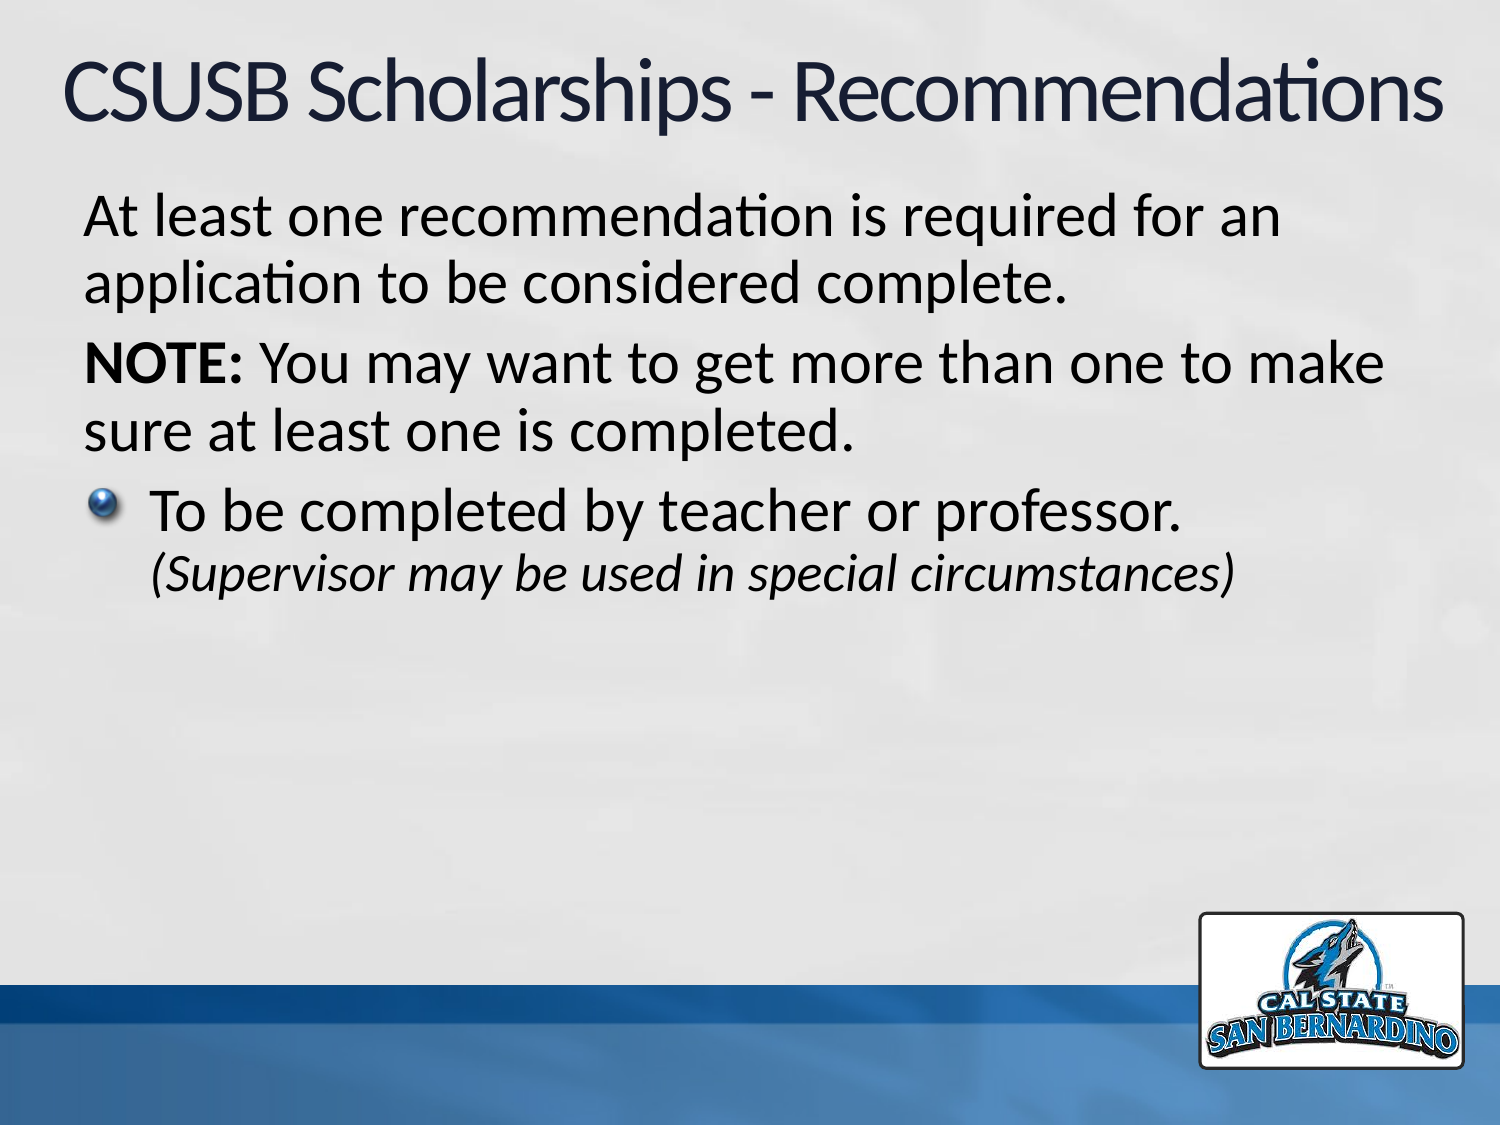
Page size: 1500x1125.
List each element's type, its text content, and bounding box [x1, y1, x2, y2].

picture [0, 0, 1500, 1125]
text_box CSUSB Scholarships - Recommendations [62, 37, 1488, 147]
text_box At least one recommendation is required for an application to be considered complete. NOTE: You may want to get more than one to make sure at least one is completed. To be completed by teacher or professor. (Supervisor may be used in special circumstances) [69, 174, 1445, 950]
